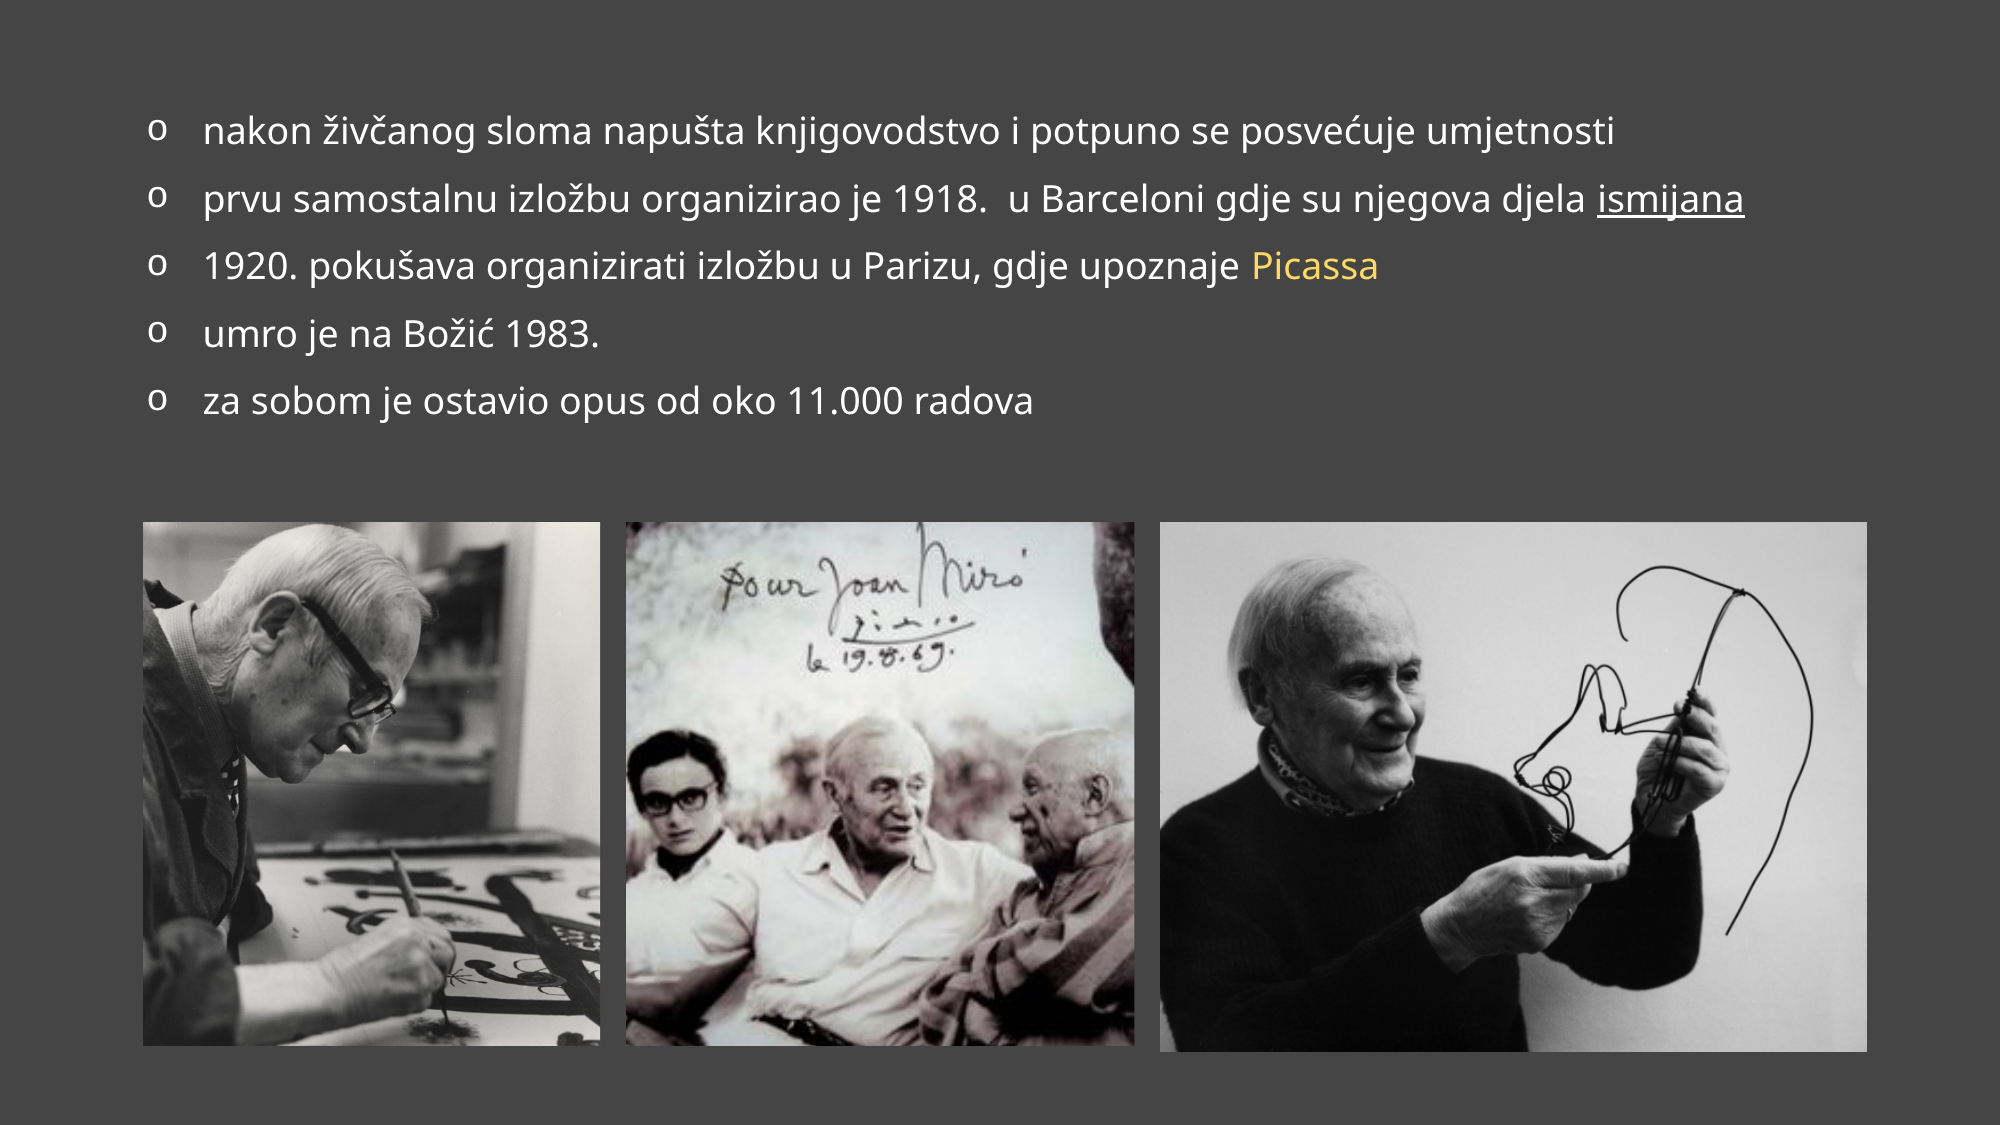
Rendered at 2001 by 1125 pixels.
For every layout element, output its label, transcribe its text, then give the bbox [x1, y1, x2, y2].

text_box nakon živčanog sloma napušta knjigovodstvo i potpuno se posvećuje umjetnosti prvu samostalnu izložbu organizirao je 1918. u Barceloni gdje su njegova djela ismijana 1920. pokušava organizirati izložbu u Parizu, gdje upoznaje Picassa umro je na Božić 1983. za sobom je ostavio opus od oko 11.000 radova [131, 77, 1843, 498]
picture [1160, 522, 1867, 1052]
picture [626, 522, 1135, 1046]
picture [142, 522, 601, 1046]
